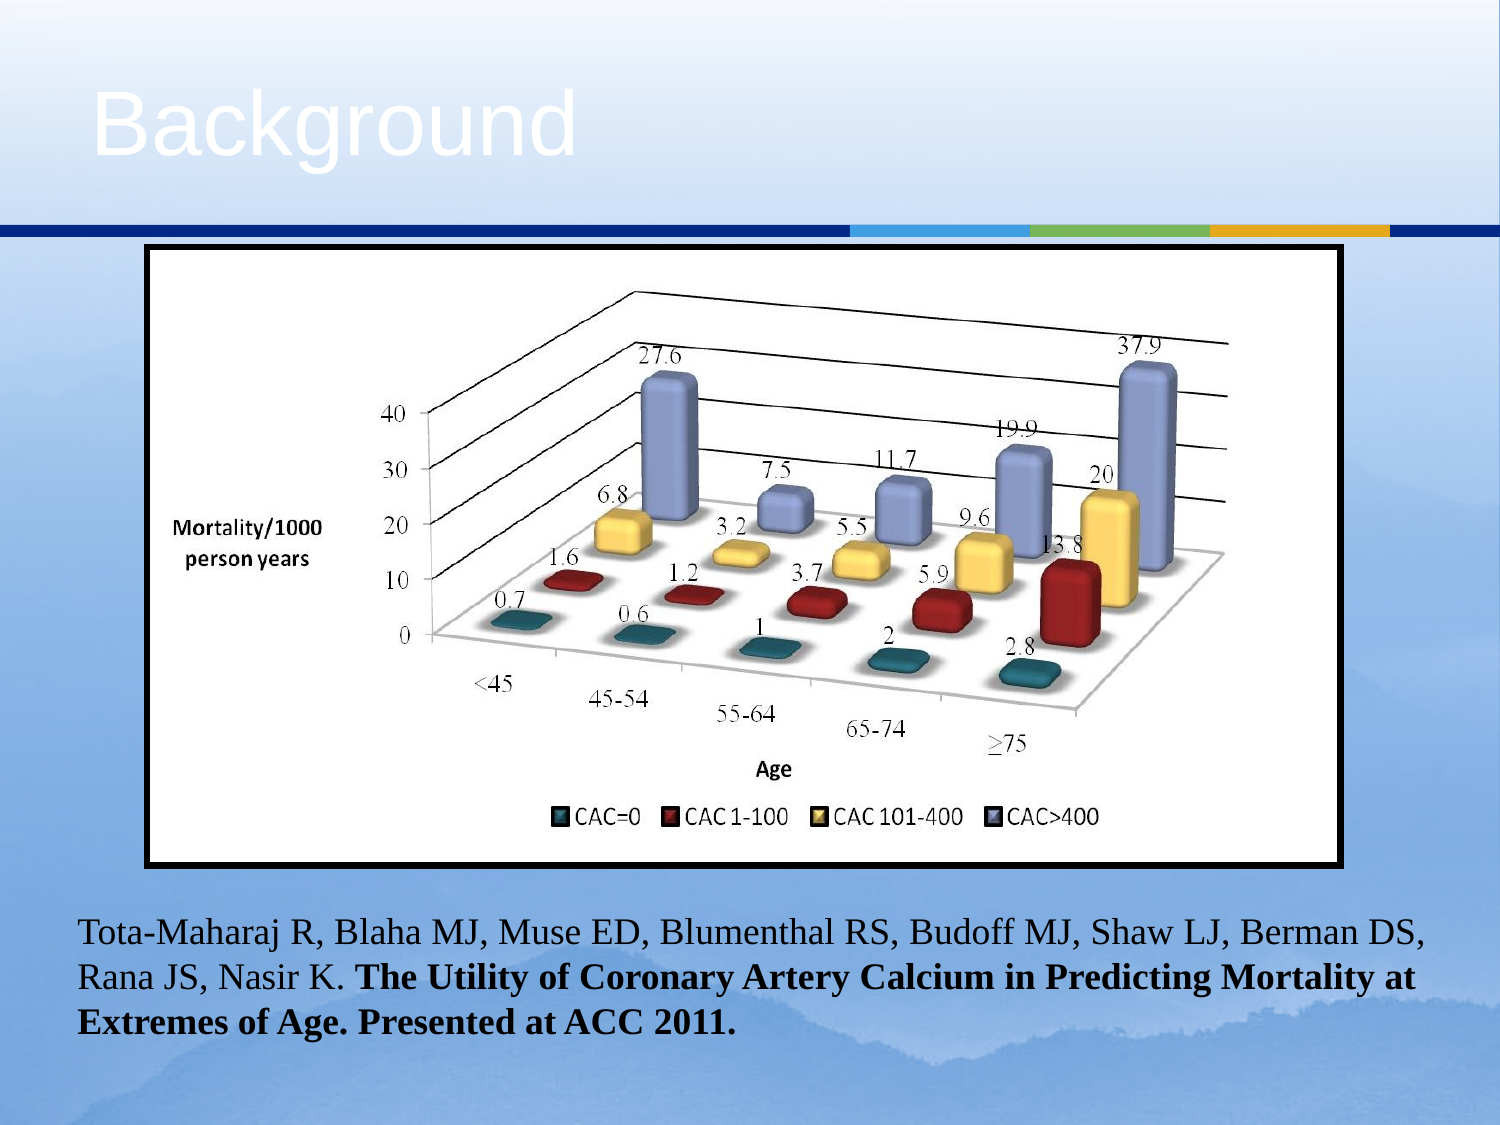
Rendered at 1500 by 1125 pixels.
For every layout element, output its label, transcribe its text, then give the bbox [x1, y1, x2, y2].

title Background [75, 24, 1425, 213]
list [149, 249, 1338, 863]
text_box Tota-Maharaj R, Blaha MJ, Muse ED, Blumenthal RS, Budoff MJ, Shaw LJ, Berman DS, Rana JS, Nasir K. The Utility of Coronary Artery Calcium in Predicting Mortality at Extremes of Age. Presented at ACC 2011. [62, 899, 1450, 1090]
